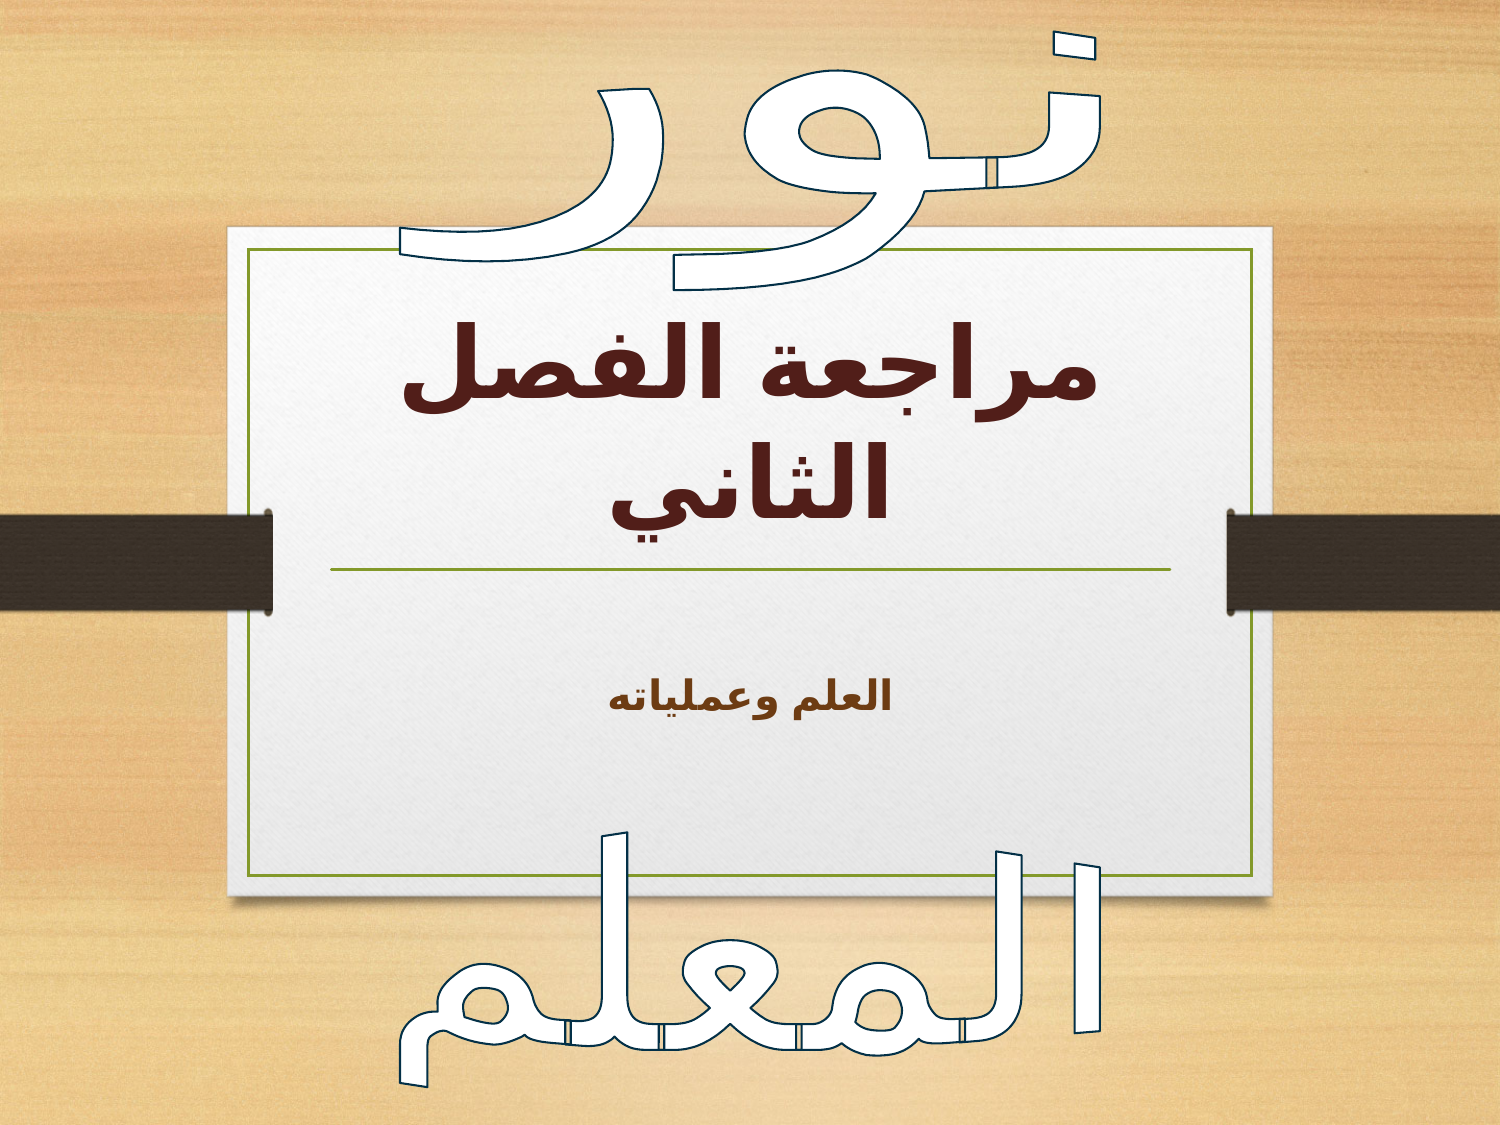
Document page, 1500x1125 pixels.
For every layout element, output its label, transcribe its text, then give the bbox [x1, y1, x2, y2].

title مراجعة الفصل الثاني [315, 297, 1187, 546]
subtitle العلم وعملياته [315, 590, 1187, 817]
picture [0, 0, 1500, 1125]
